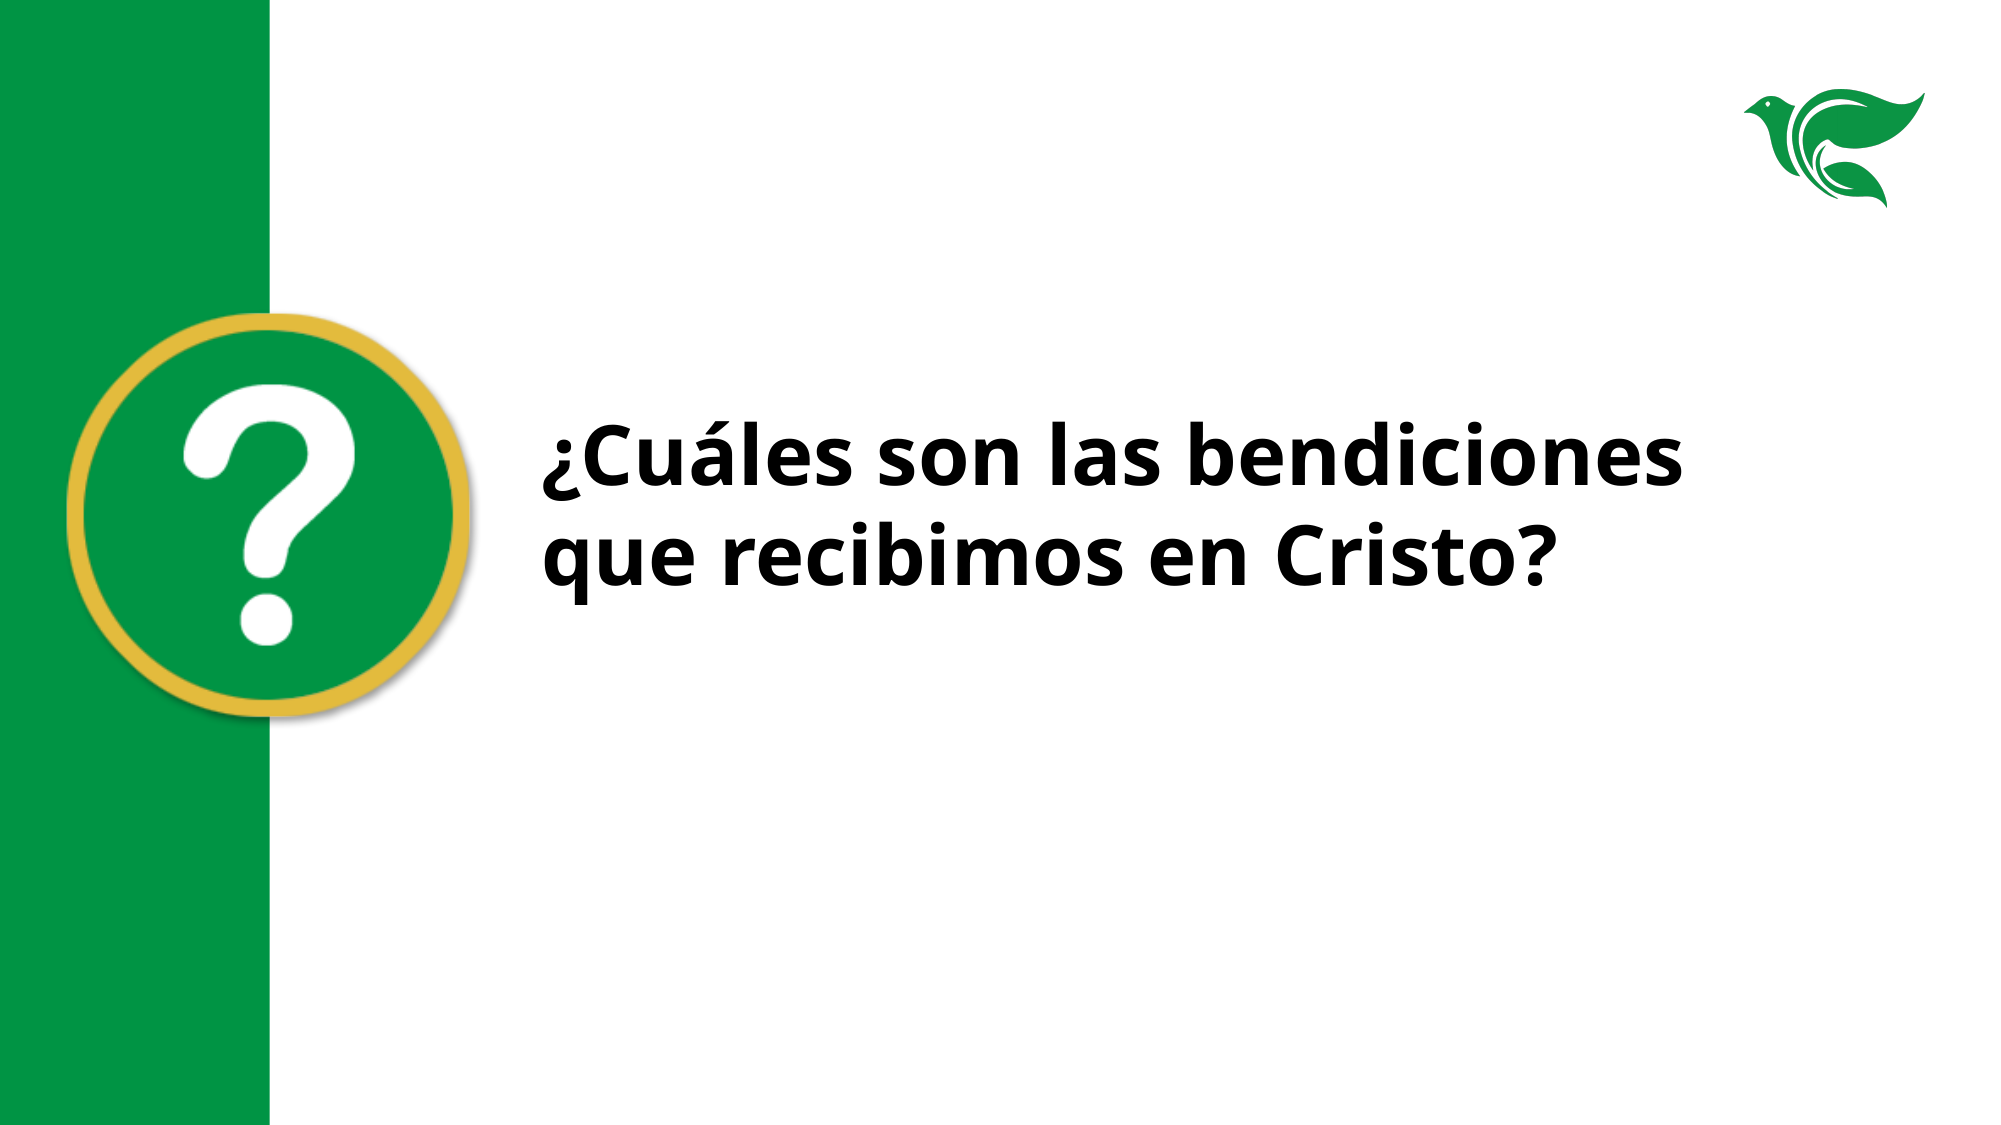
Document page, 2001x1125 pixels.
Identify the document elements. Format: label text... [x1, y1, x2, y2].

text_box ¿Cuáles son las bendiciones que recibimos en Cristo? [534, 394, 1713, 610]
picture [1722, 47, 1953, 240]
picture [12, 239, 527, 768]
text_box [0, 0, 270, 1125]
